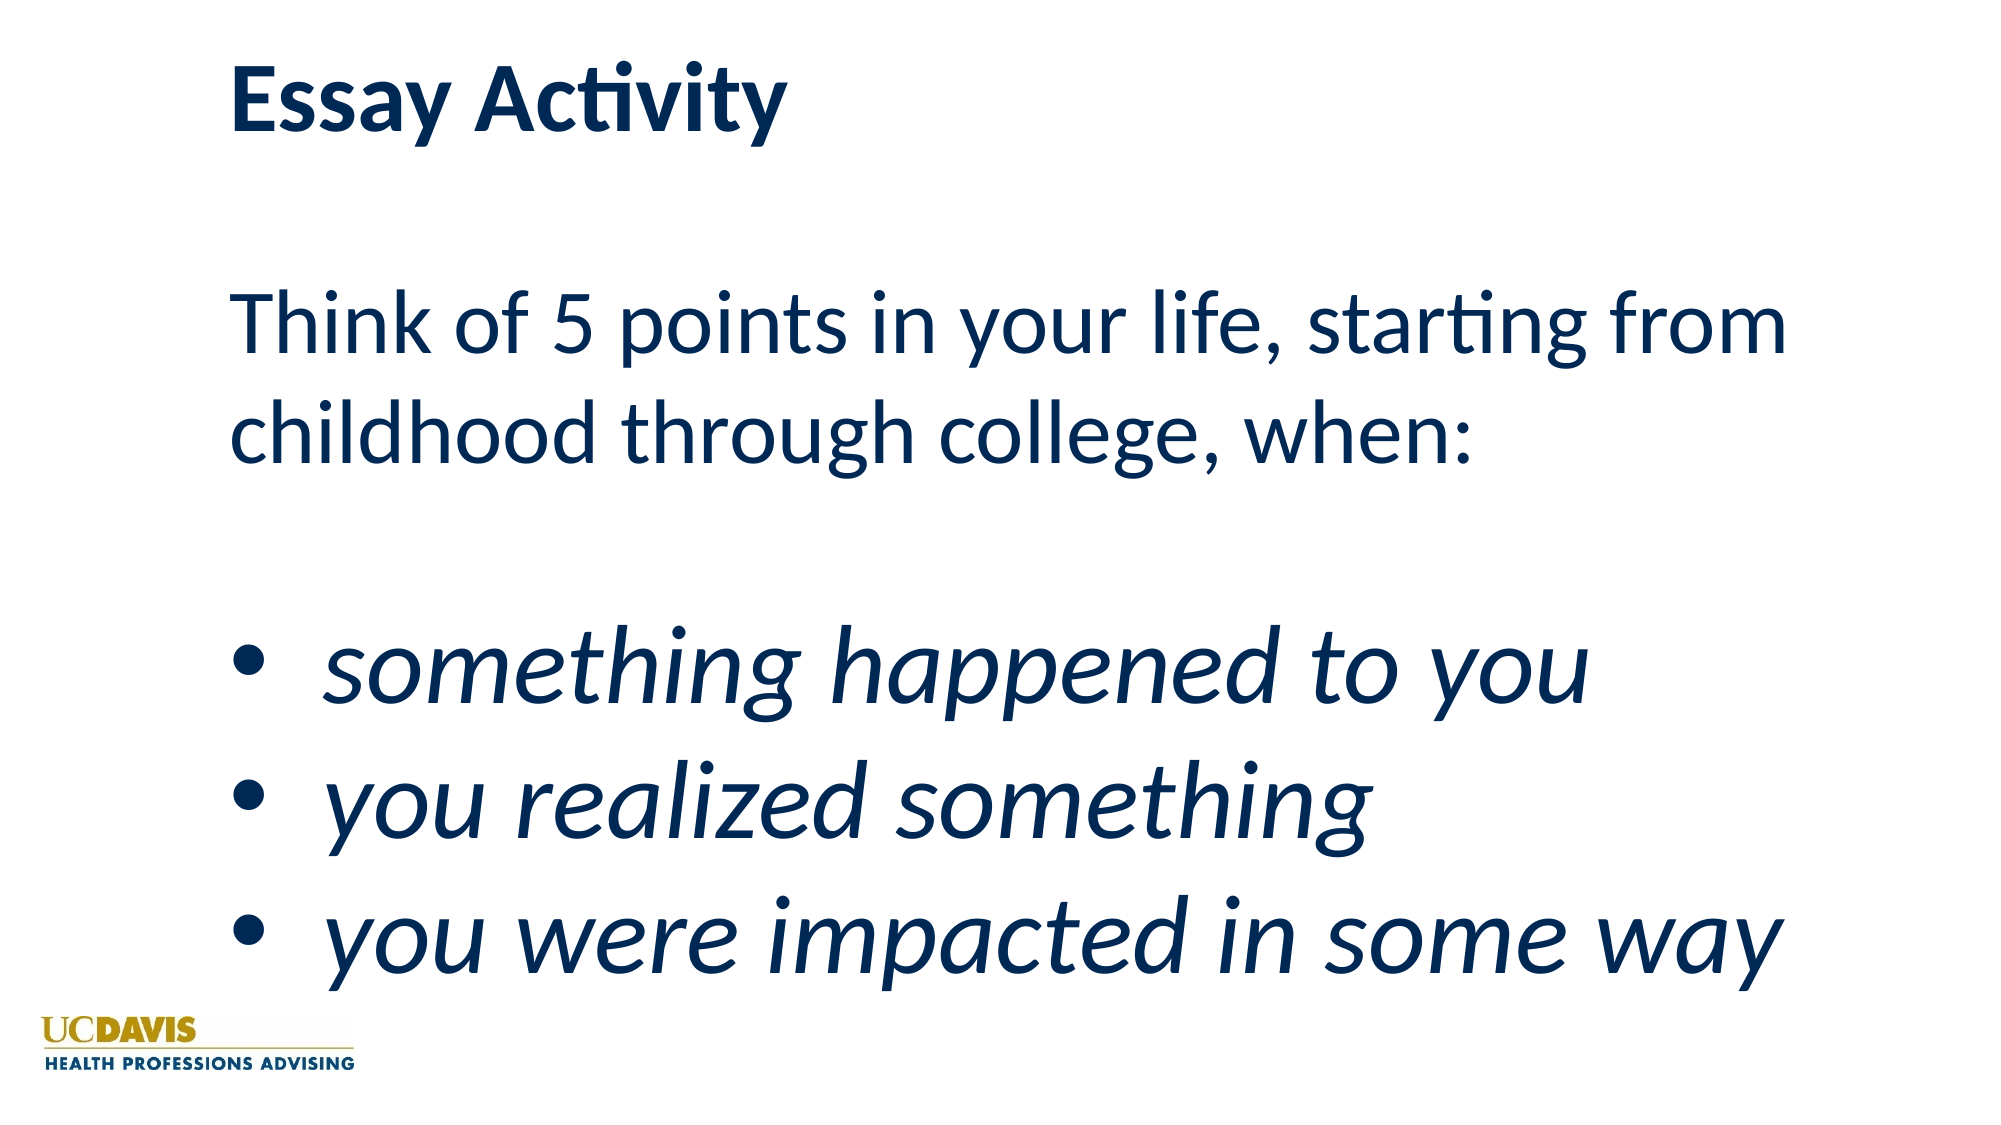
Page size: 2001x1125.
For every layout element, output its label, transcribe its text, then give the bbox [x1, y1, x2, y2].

picture [40, 1016, 354, 1070]
text_box Essay Activity Think of 5 points in your life, starting from childhood through college, when: something happened to you you realized something you were impacted in some way [214, 24, 2000, 1114]
